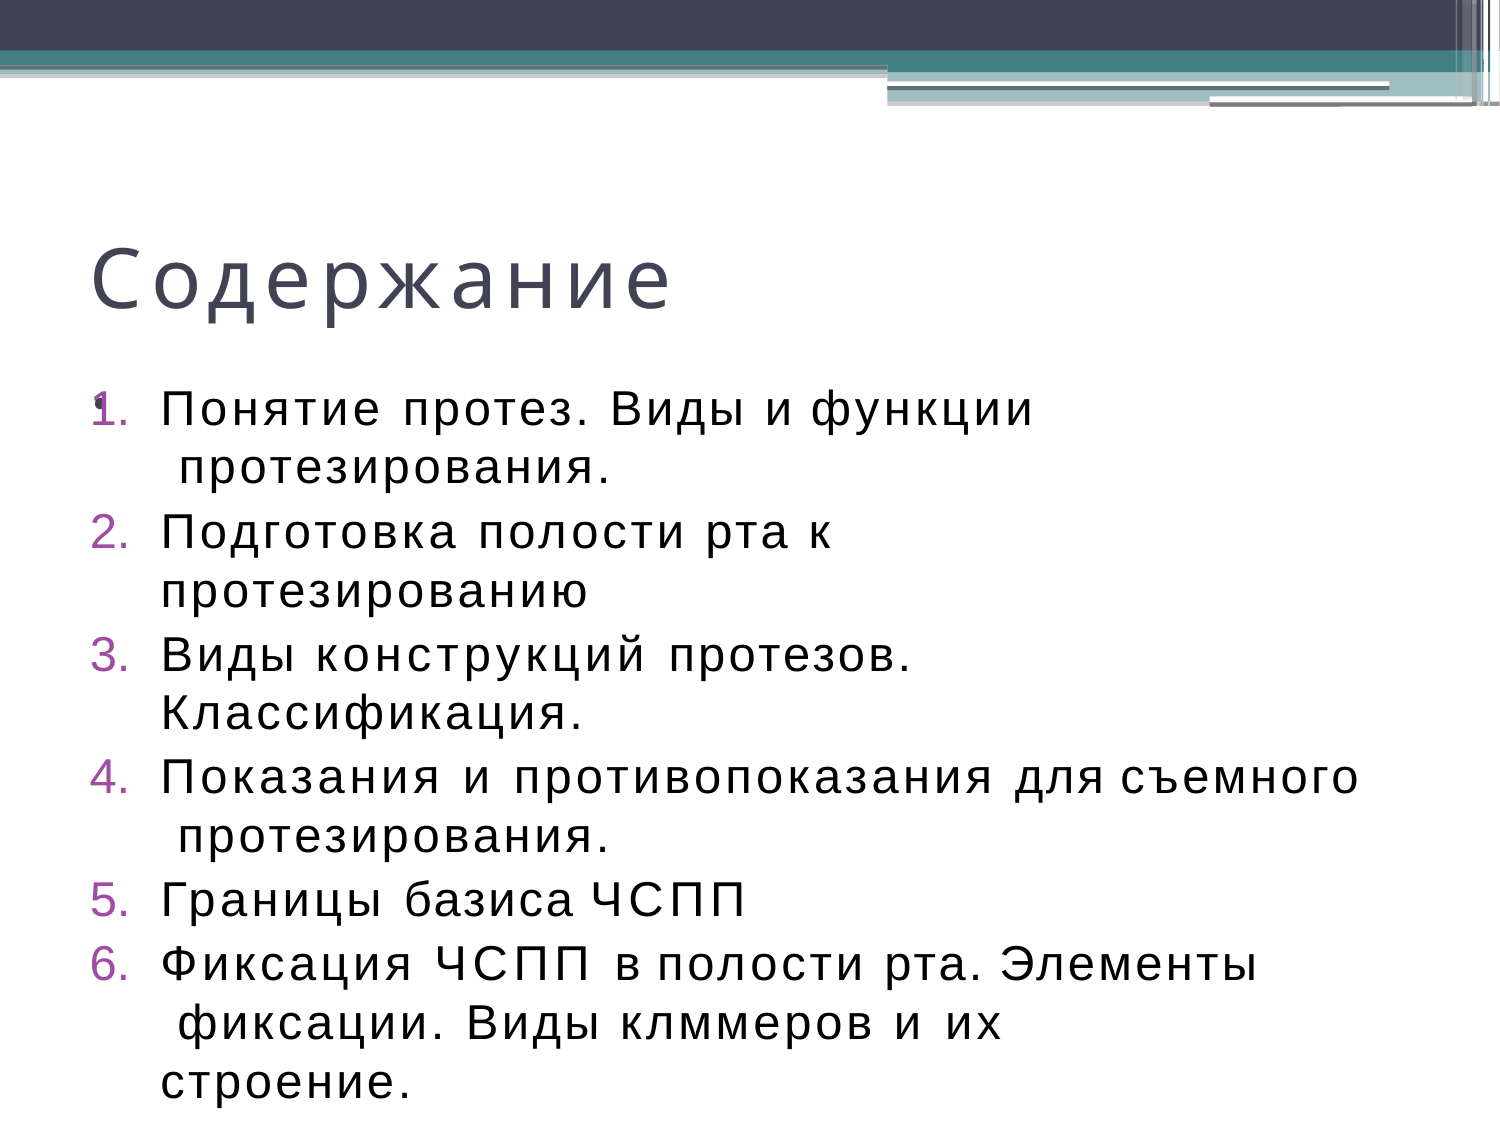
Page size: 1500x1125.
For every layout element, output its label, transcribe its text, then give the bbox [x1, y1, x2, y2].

title Содержание. [87, 222, 675, 374]
text_box Понятие протез. Виды и функции протезирования. Подготовка полости рта к протезированию Виды конструкций протезов. Классификация. Показания и противопоказания для съемного протезирования. Границы базиса ЧСПП Фиксация ЧСПП в полости рта. Элементы фиксации. Виды клммеров и их строение. Таблица клинико- лабораторных этапов протезирования ЧСПП. [87, 374, 1366, 1125]
